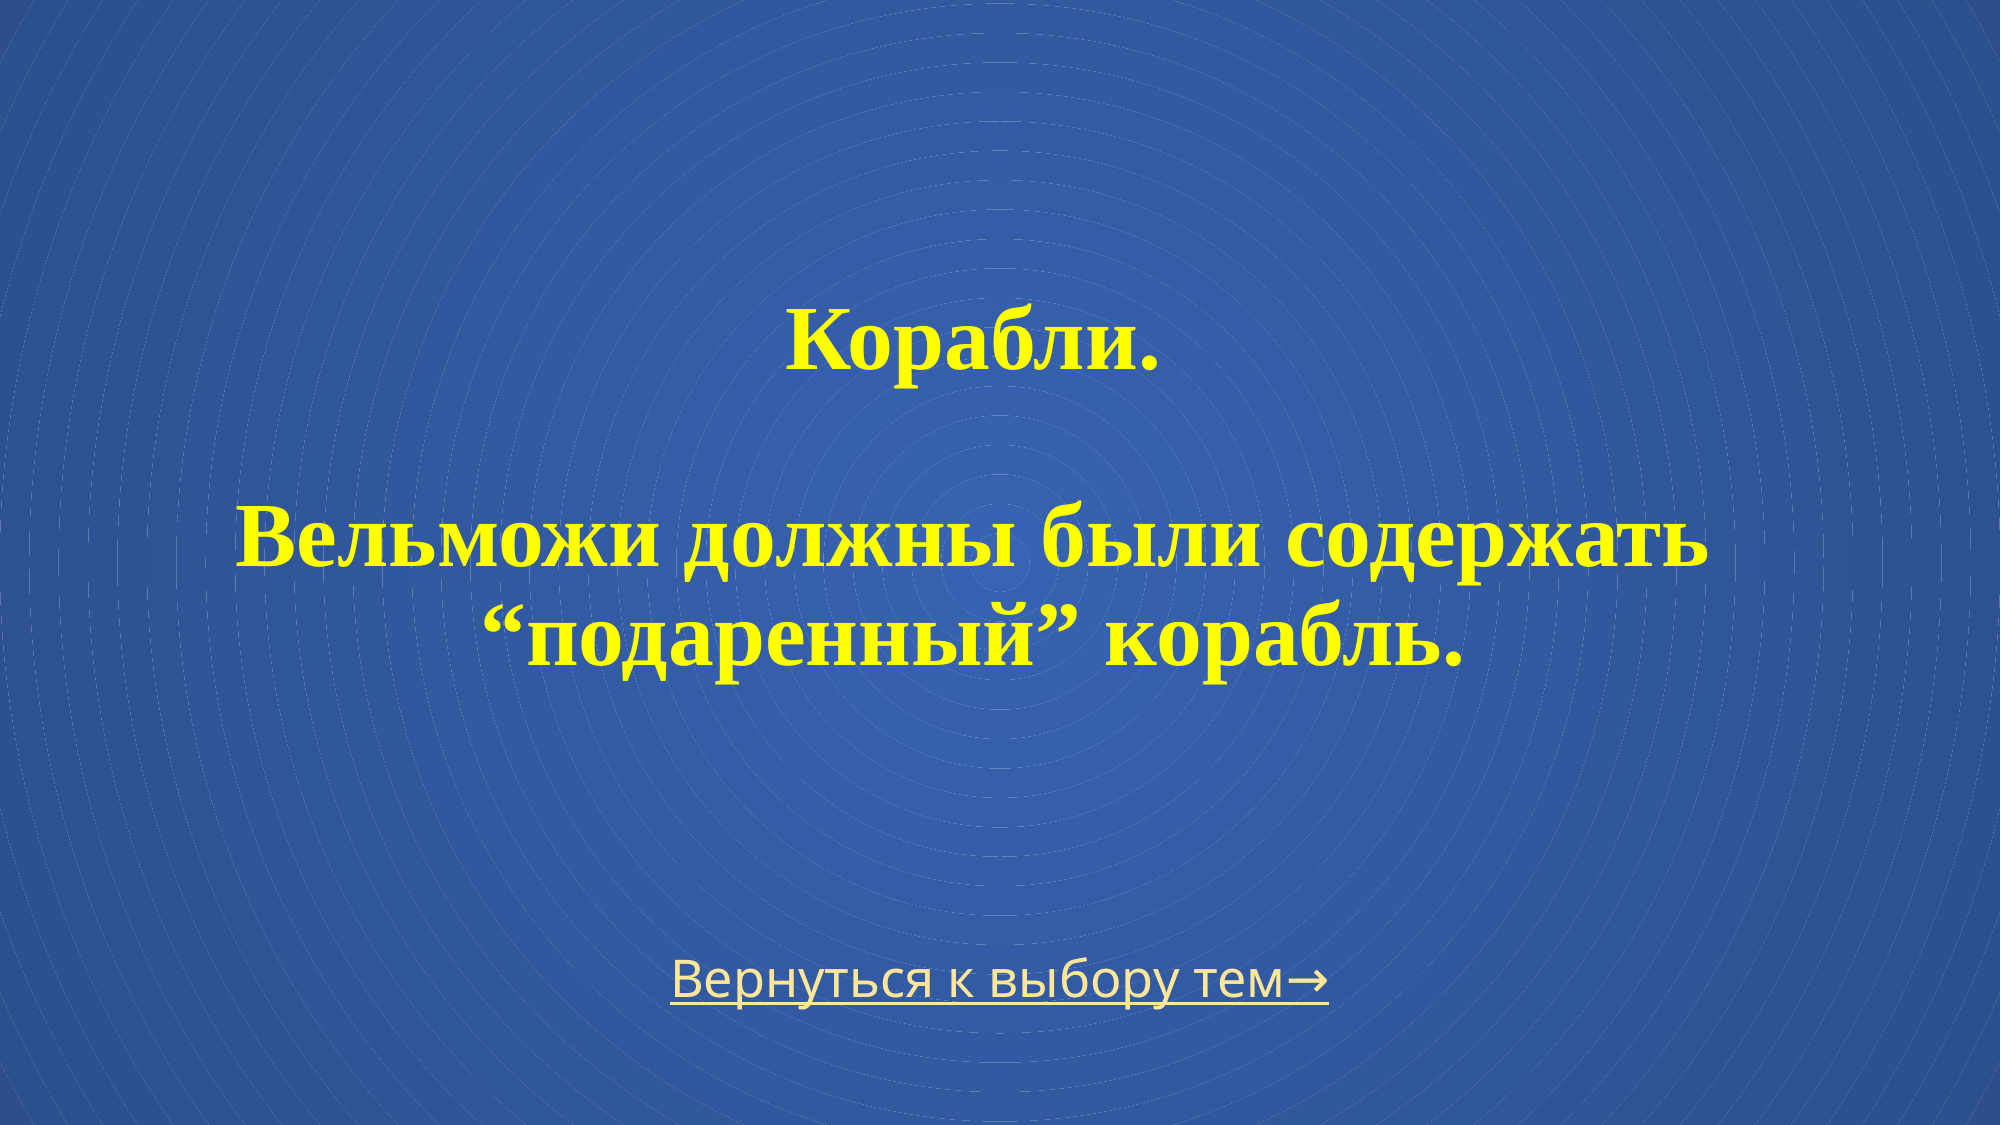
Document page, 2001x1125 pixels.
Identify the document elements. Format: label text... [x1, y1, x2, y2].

text_box Вернуться к выбору тем→ [655, 938, 1345, 1016]
title Корабли. Вельможи должны были содержать “подаренный” корабль. [91, 314, 1857, 563]
